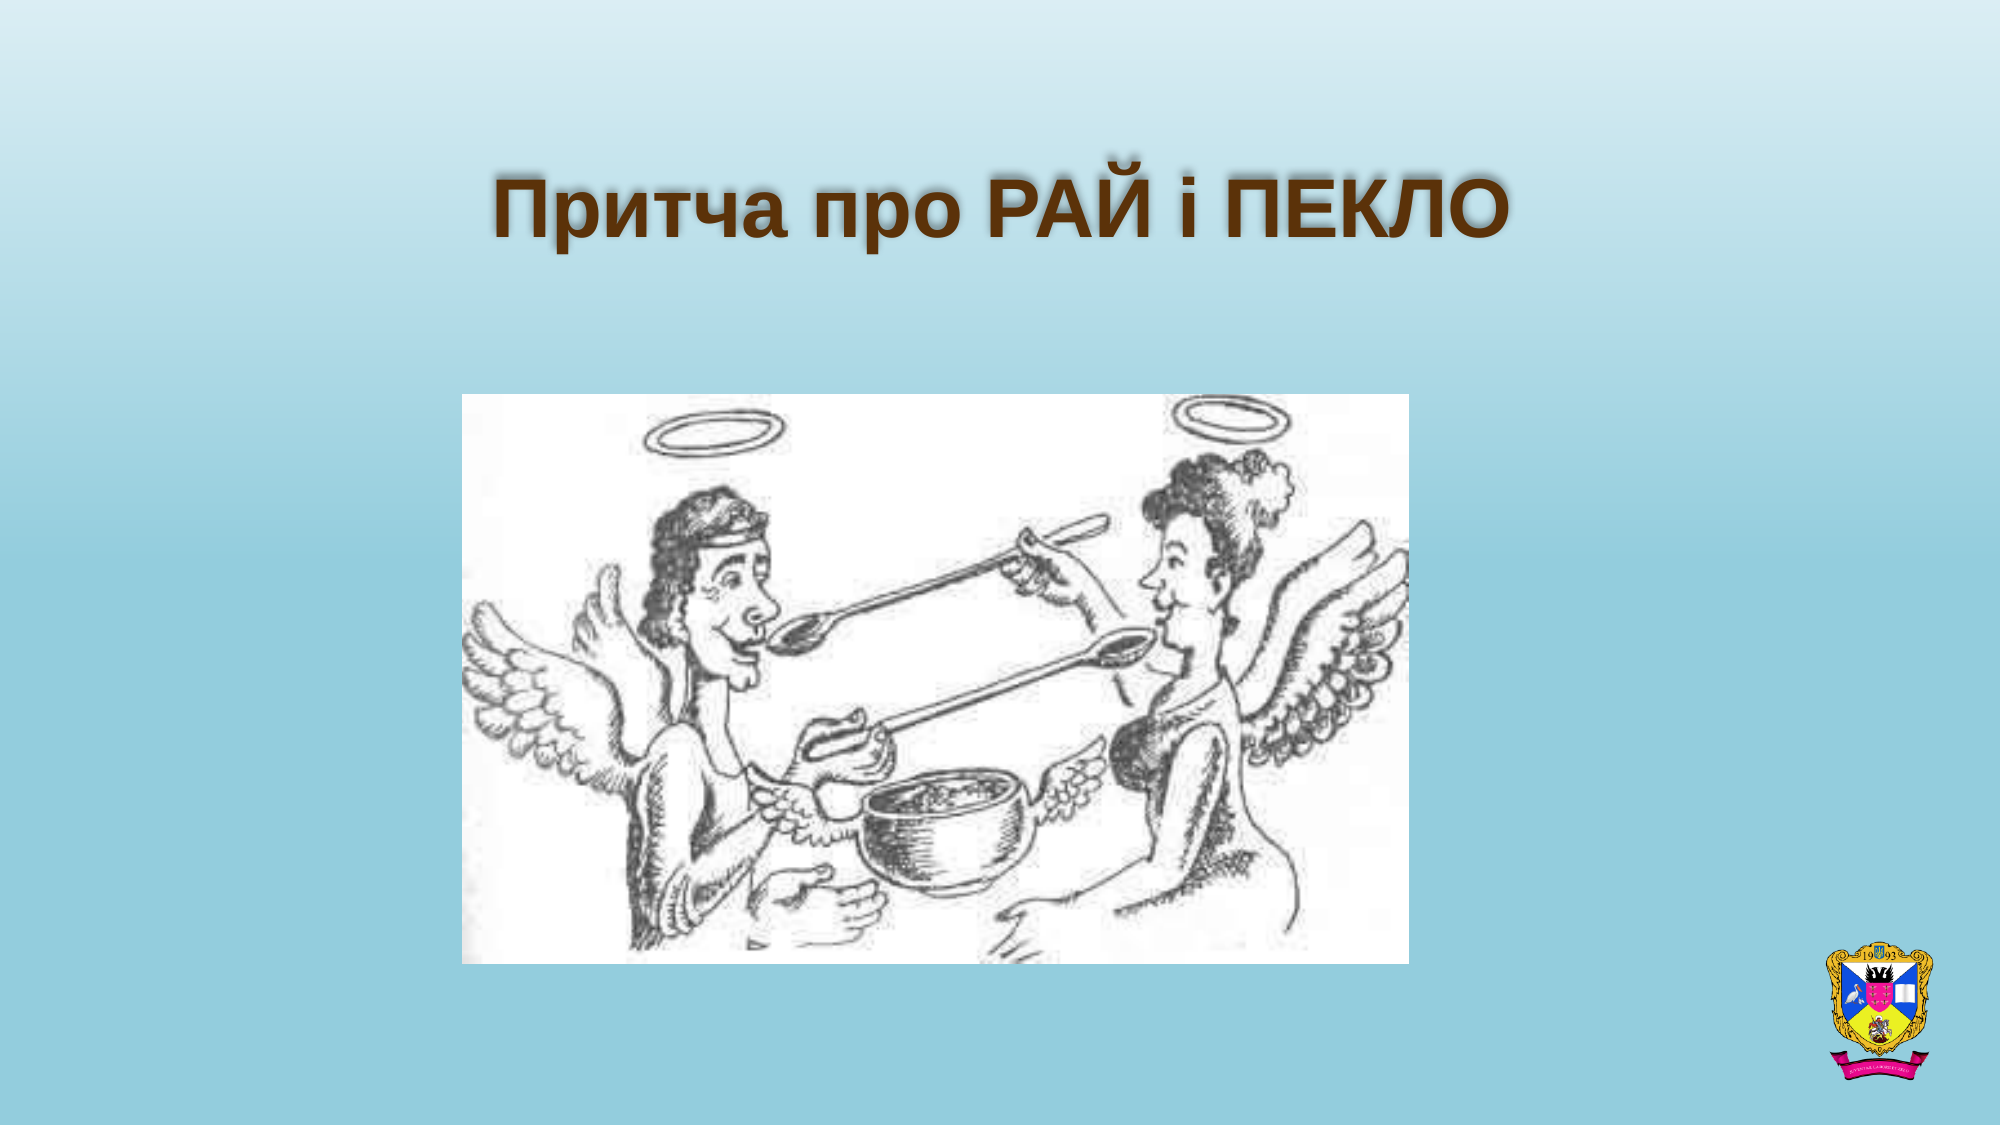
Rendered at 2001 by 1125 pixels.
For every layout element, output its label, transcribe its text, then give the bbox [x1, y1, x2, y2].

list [462, 394, 1409, 964]
picture [1823, 941, 1936, 1096]
title Притча про РАЙ і ПЕКЛО [102, 110, 1903, 299]
